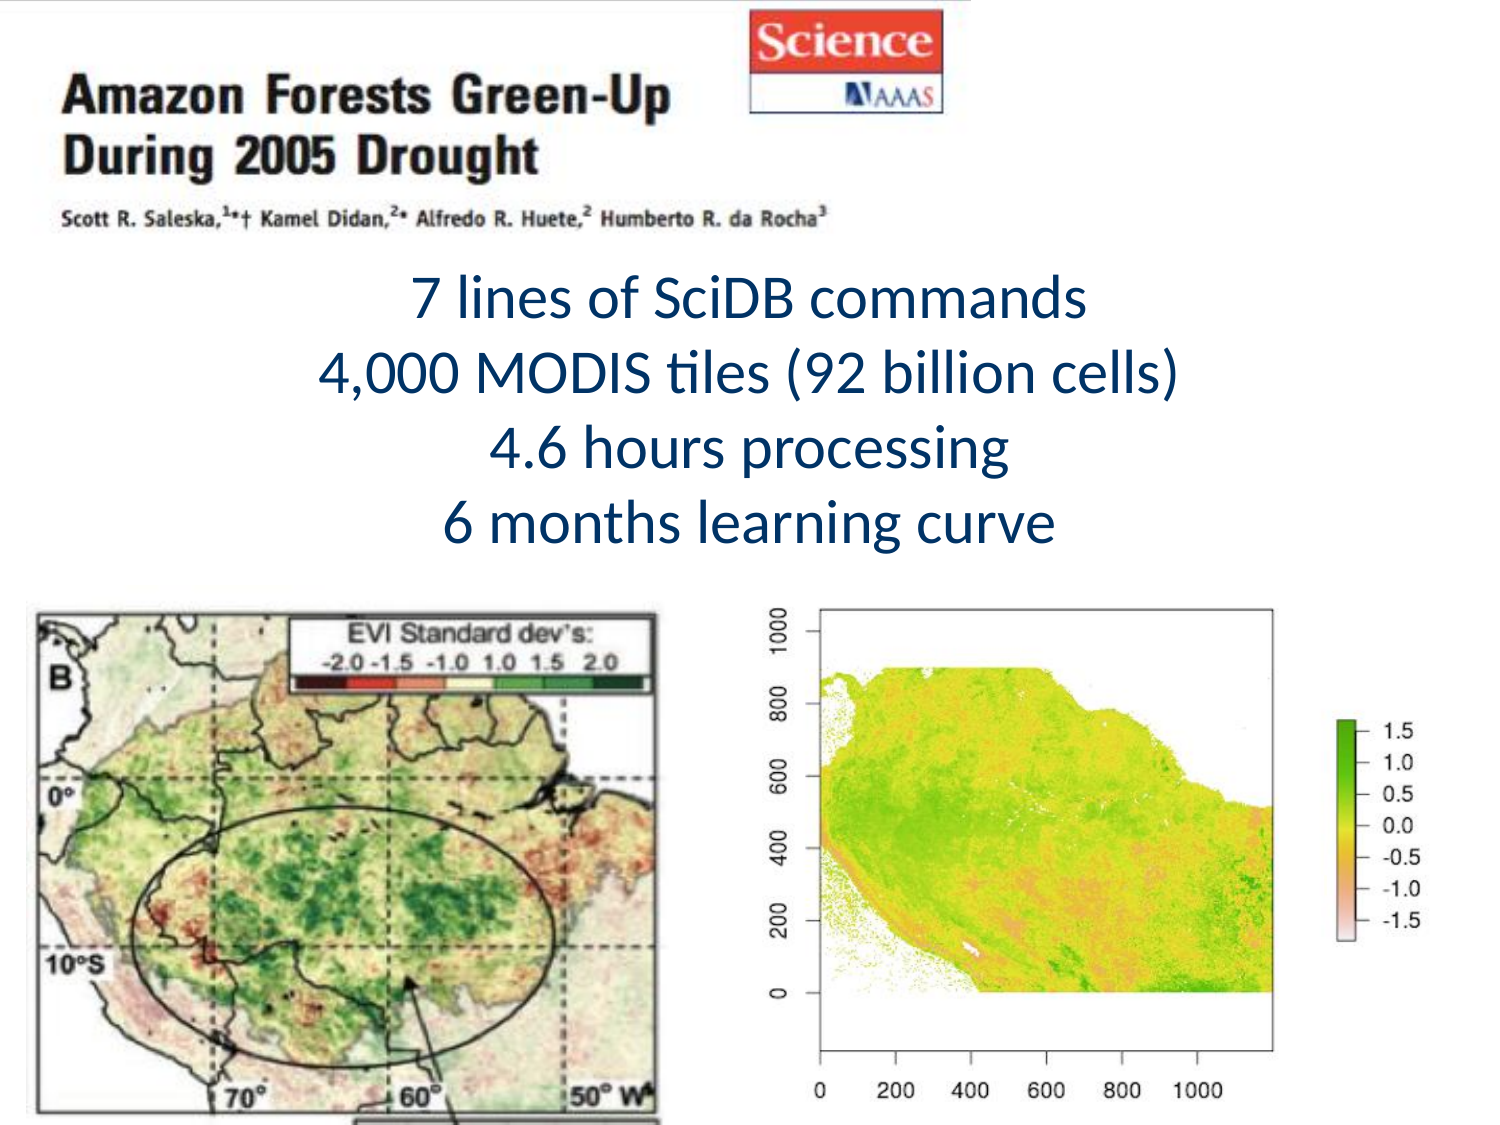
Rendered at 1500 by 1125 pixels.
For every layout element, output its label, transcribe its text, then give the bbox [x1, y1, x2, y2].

picture [26, 585, 669, 1125]
picture [0, 0, 972, 240]
picture [741, 565, 1453, 1125]
text_box 7 lines of SciDB commands 4,000 MODIS tiles (92 billion cells) 4.6 hours processing 6 months learning curve [0, 249, 1500, 578]
